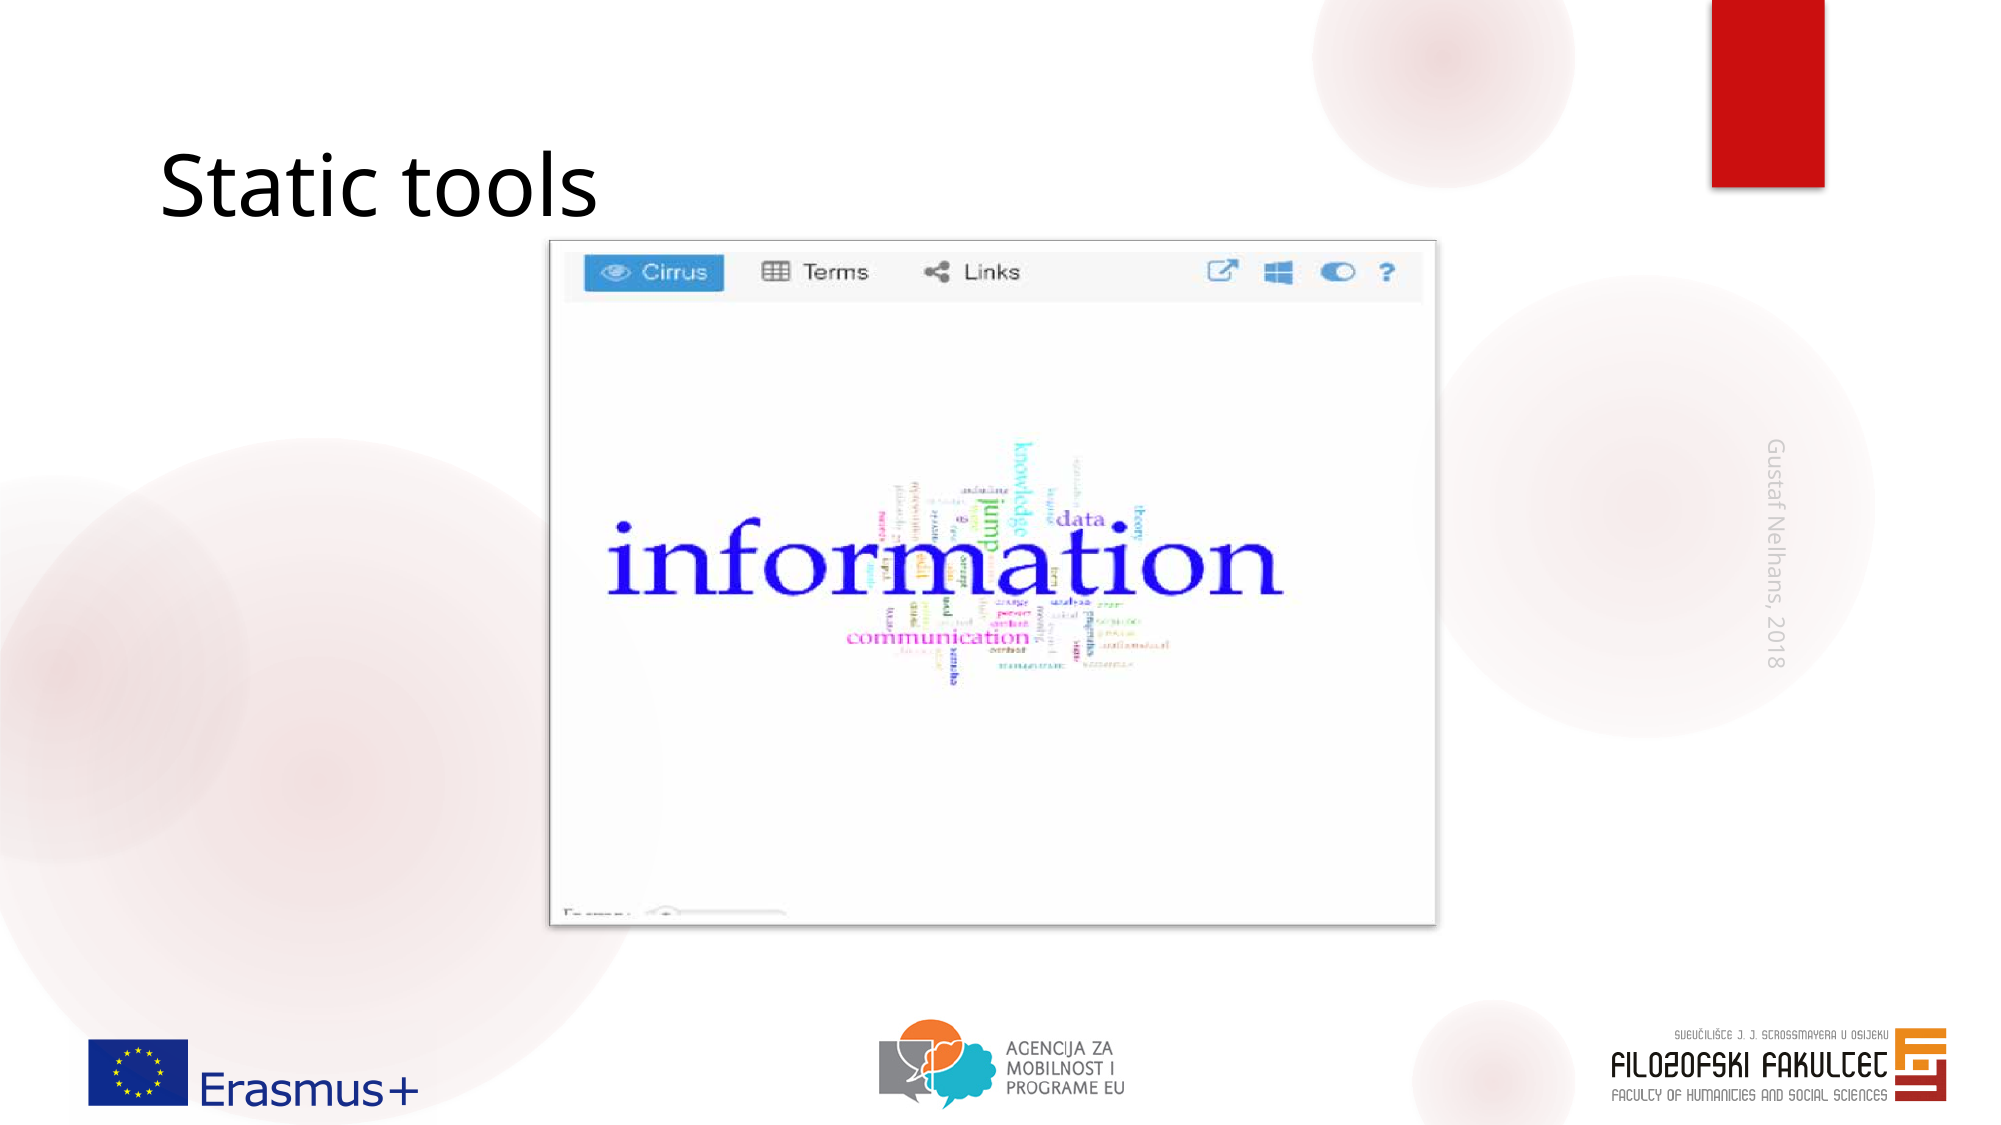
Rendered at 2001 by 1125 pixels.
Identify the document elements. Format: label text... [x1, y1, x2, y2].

picture [69, 1020, 437, 1125]
picture [1610, 1017, 1951, 1112]
picture [879, 999, 1140, 1125]
text_box [539, 234, 1446, 936]
footer Gustaf Nelhans, 2018 [1760, 237, 1811, 871]
title Static tools [158, 128, 788, 319]
